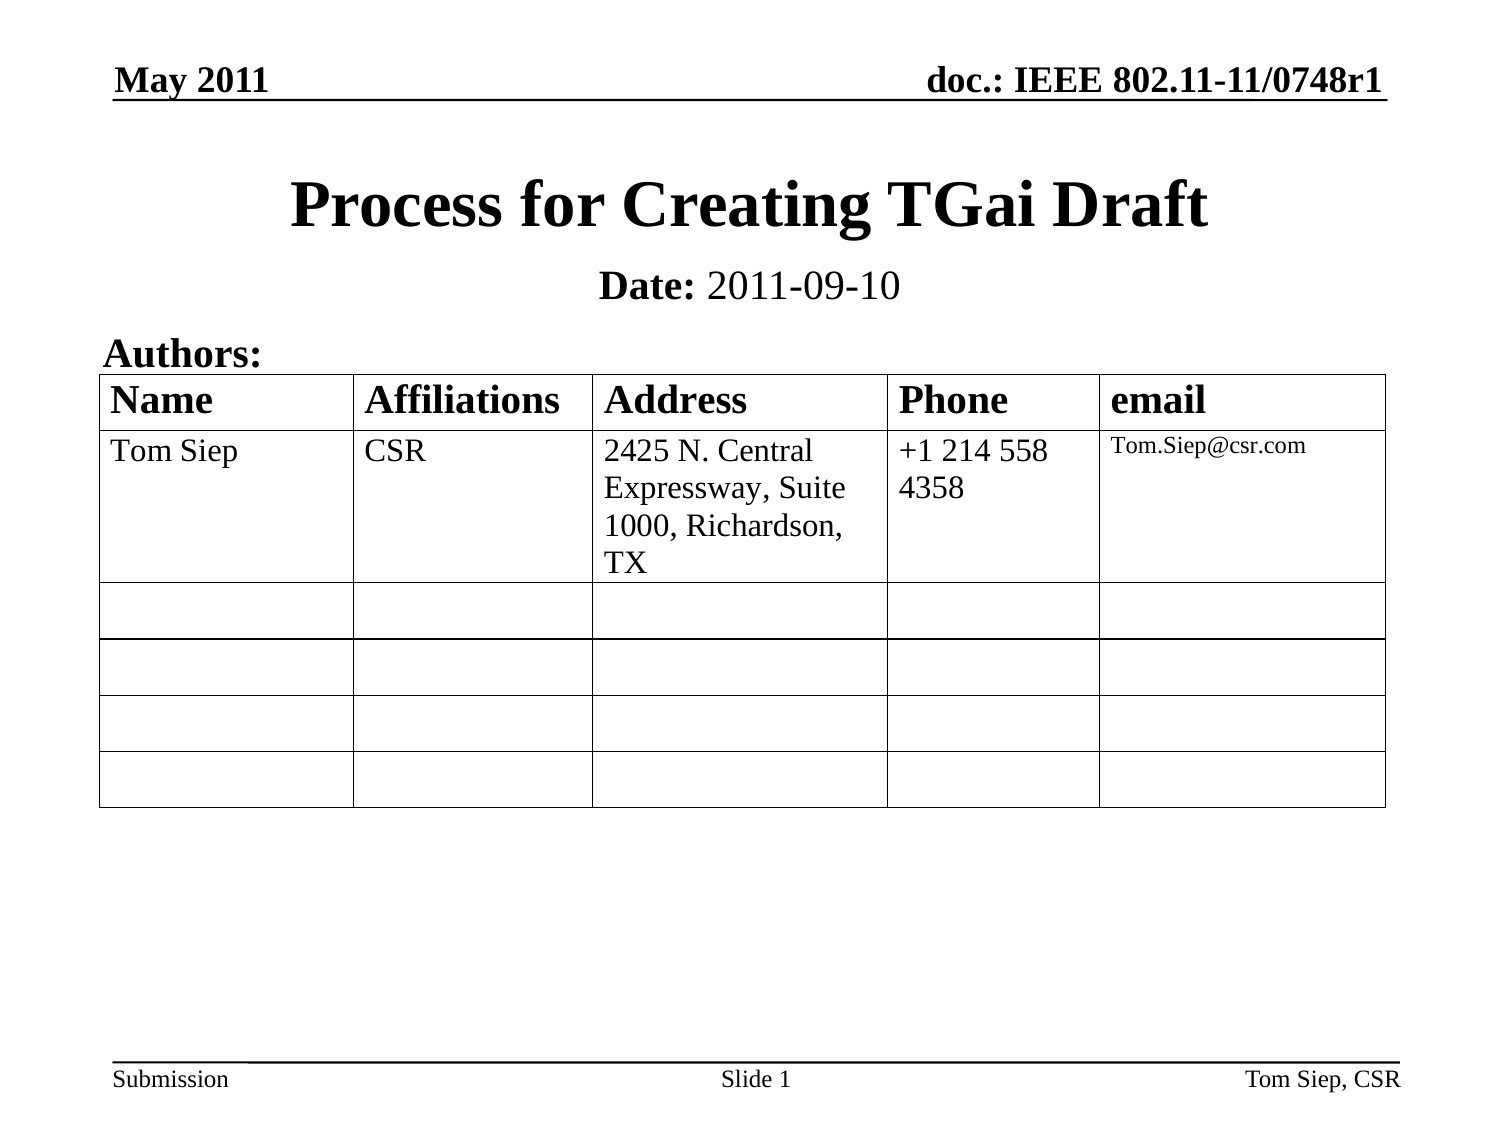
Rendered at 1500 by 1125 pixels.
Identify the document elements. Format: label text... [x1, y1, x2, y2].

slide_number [114, 54, 272, 101]
footer Tom Siep, CSR [1243, 1061, 1402, 1093]
title Process for Creating TGai Draft [112, 112, 1388, 249]
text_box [83, 373, 1417, 856]
slide_number Slide 1 [712, 1061, 800, 1093]
text_box Authors: [87, 318, 325, 372]
list Date: 2011-09-10 [112, 249, 1388, 313]
